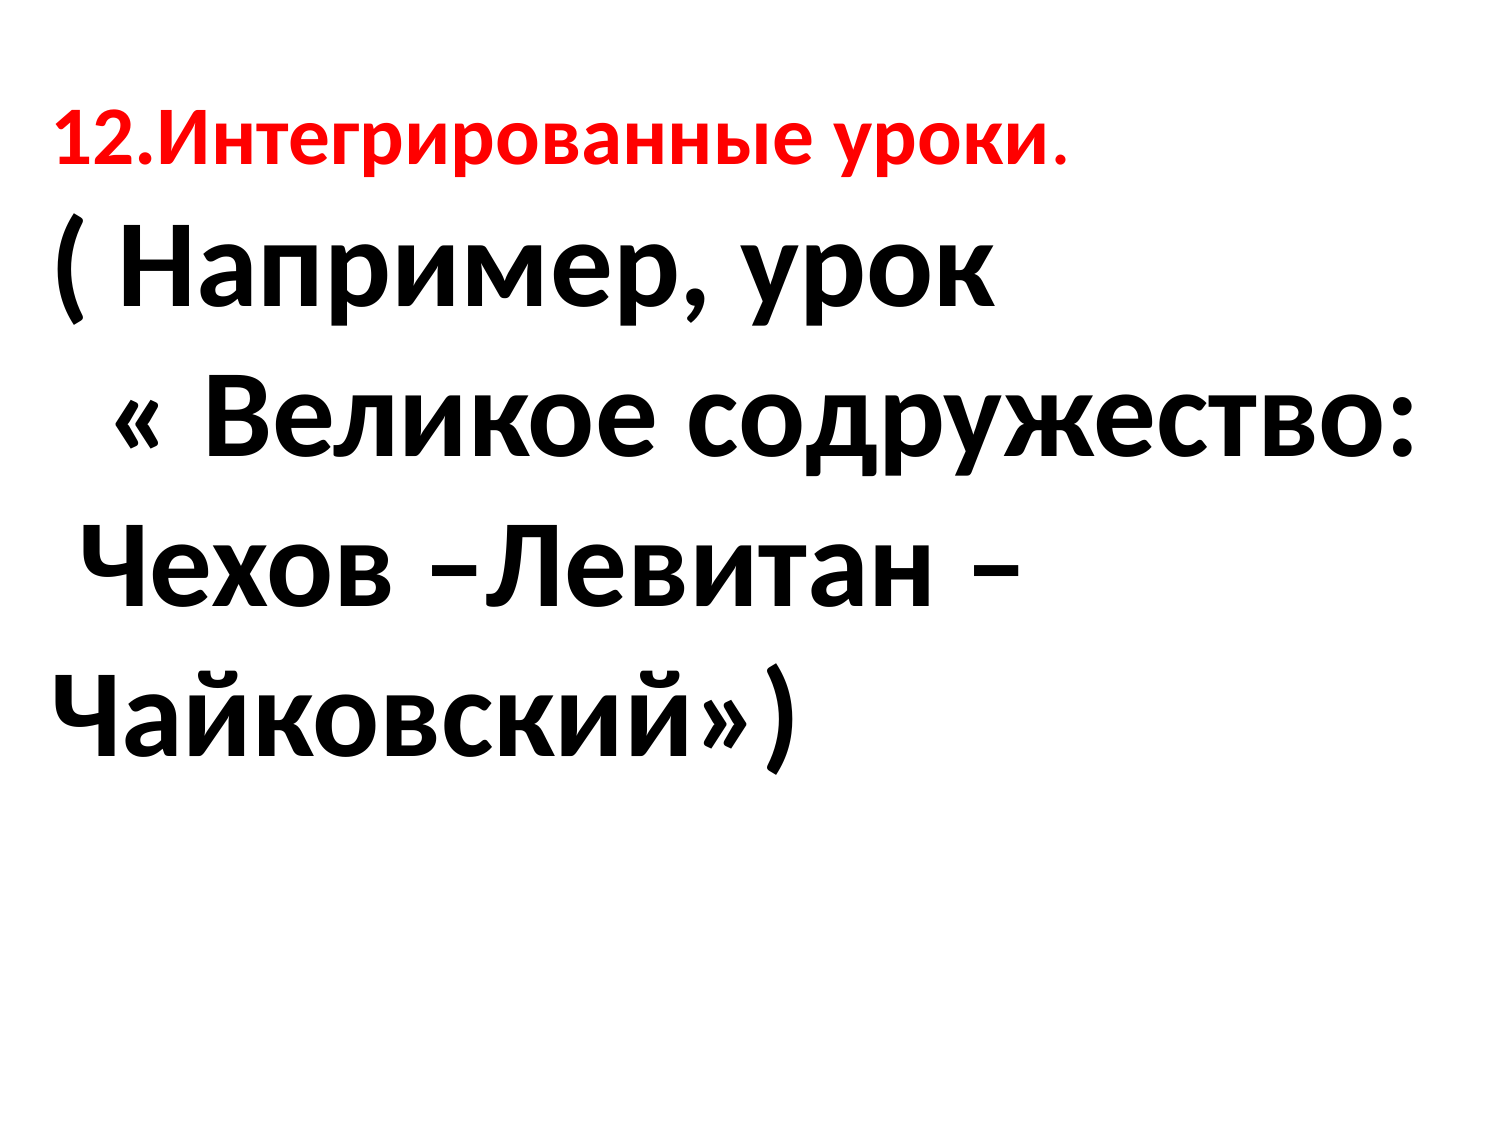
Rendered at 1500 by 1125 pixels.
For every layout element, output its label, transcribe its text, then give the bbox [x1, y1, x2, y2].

text_box 12.Интегрированные уроки. ( Например, урок « Великое содружество: Чехов –Левитан –Чайковский») [35, 73, 1454, 789]
